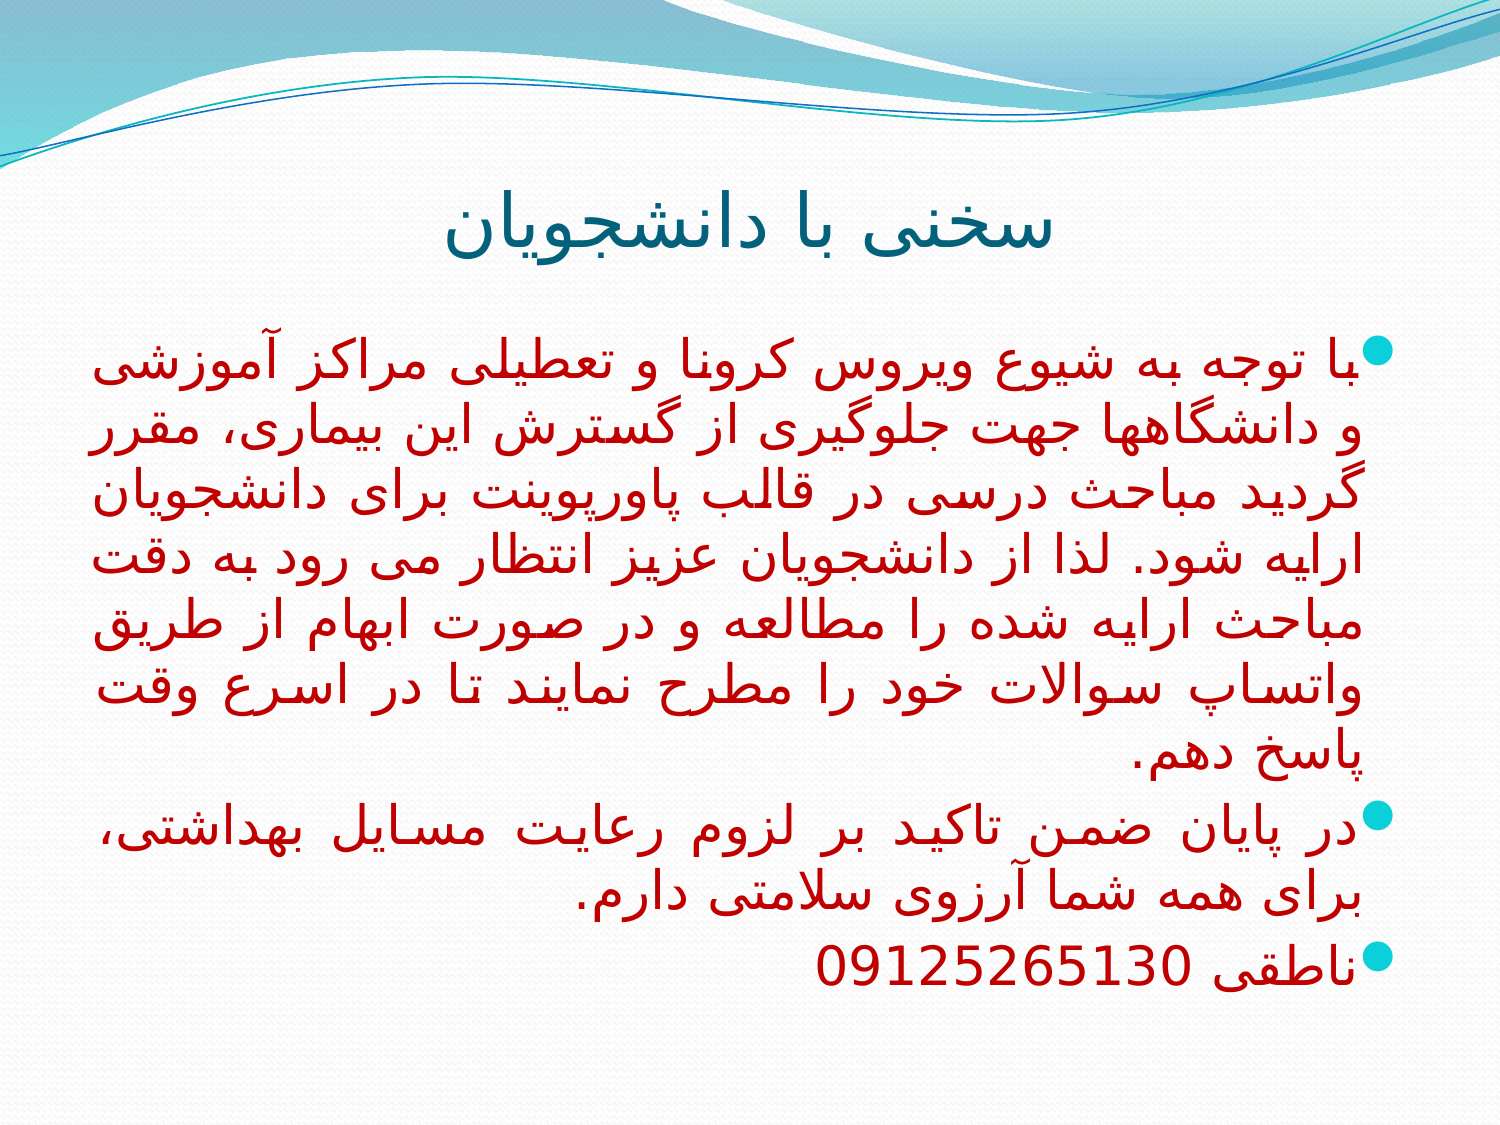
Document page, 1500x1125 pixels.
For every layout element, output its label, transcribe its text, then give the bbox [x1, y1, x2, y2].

title سخنی با دانشجویان [75, 115, 1425, 263]
list با توجه به شیوع ویروس کرونا و تعطیلی مراکز آموزشی و دانشگاهها جهت جلوگیری از گسترش این بیماری، مقرر گردید مباحث درسی در قالب پاورپوینت برای دانشجویان ارایه شود. لذا از دانشجویان عزیز انتظار می رود به دقت مباحث ارایه شده را مطالعه و در صورت ابهام از طریق واتساپ سوالات خود را مطرح نمایند تا در اسرع وقت پاسخ دهم. در پایان ضمن تاکید بر لزوم رعایت مسایل بهداشتی، برای همه شما آرزوی سلامتی دارم. ناطقی 09125265130 [75, 317, 1425, 1038]
